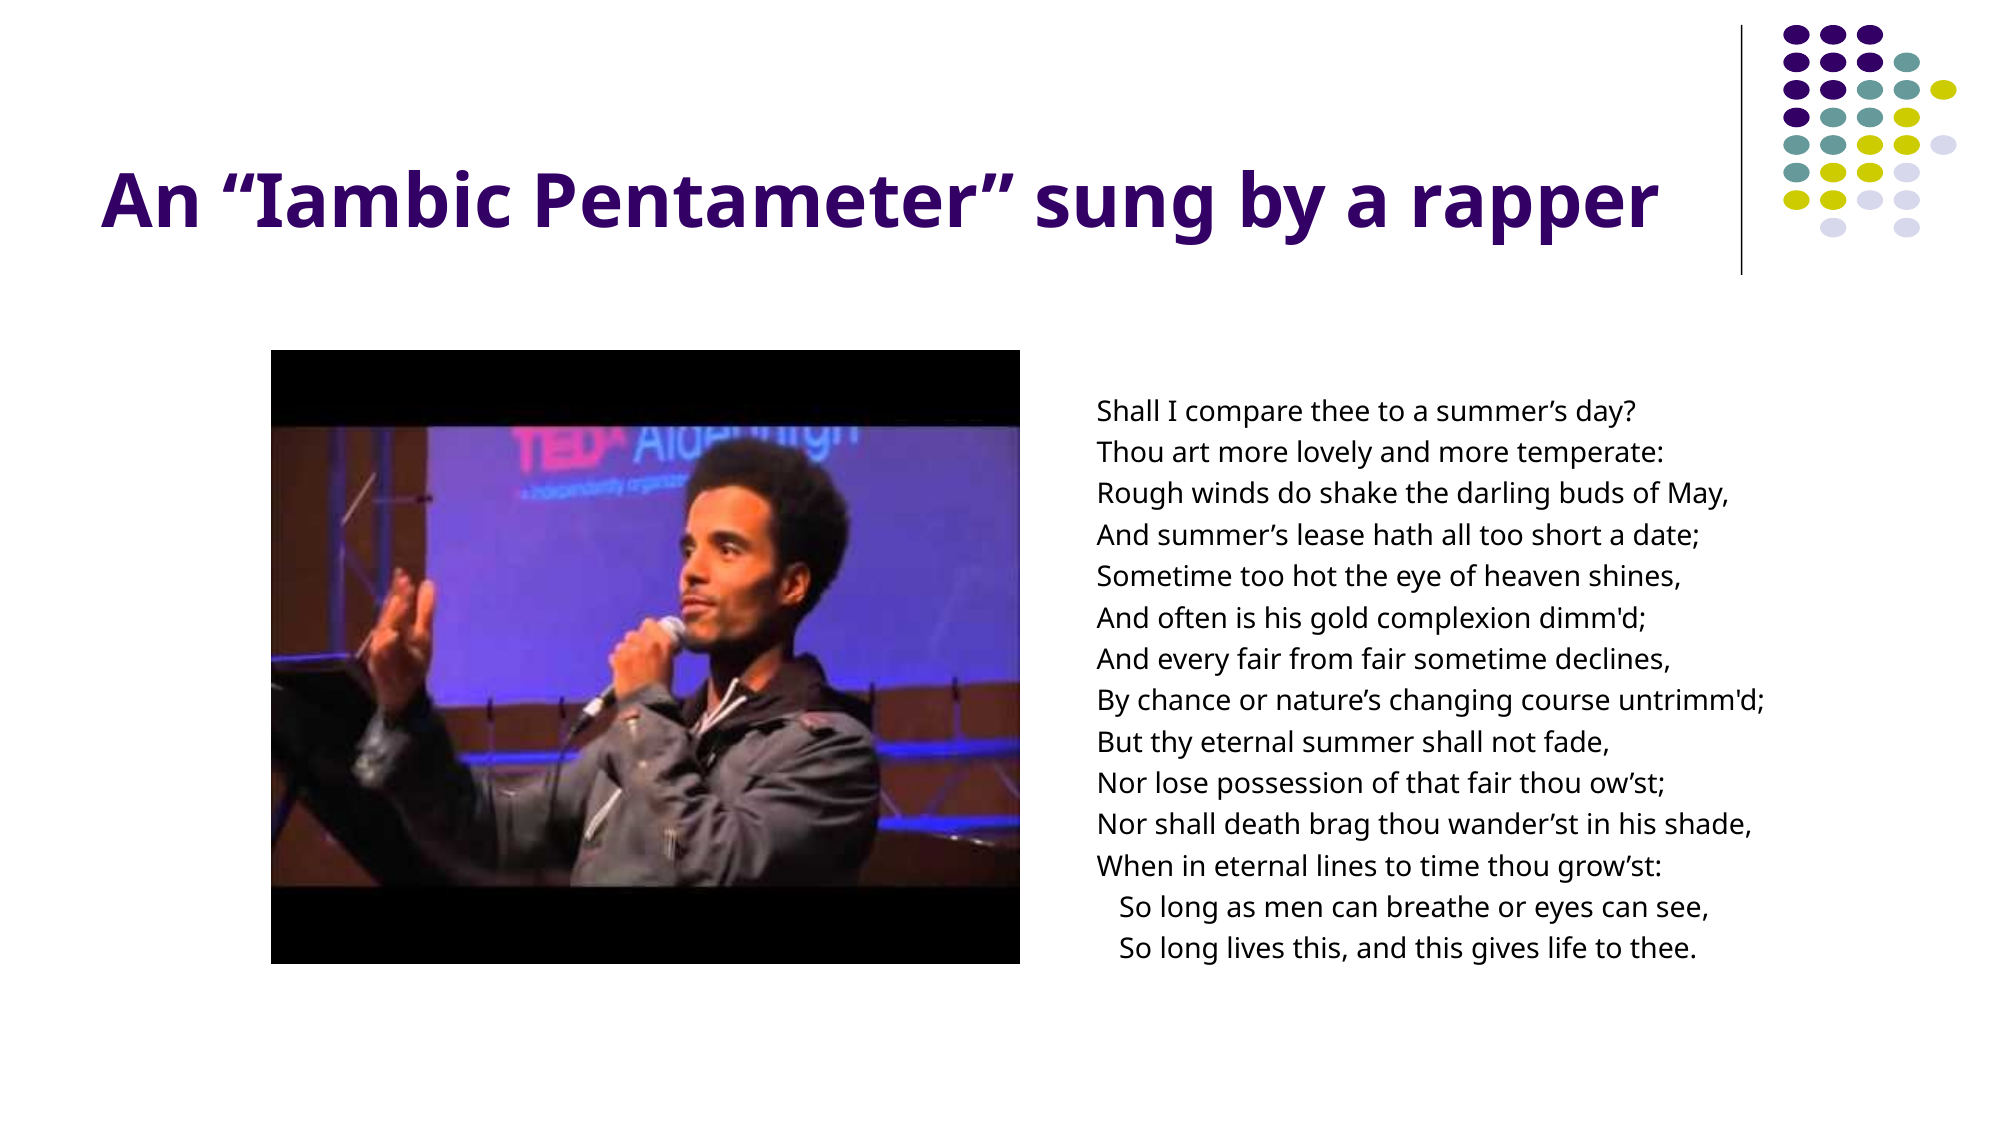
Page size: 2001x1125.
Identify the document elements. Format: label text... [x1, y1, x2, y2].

list Shall I compare thee to a summer’s day? Thou art more lovely and more temperate: Rough winds do shake the darling buds of May, And summer’s lease hath all too short a date; Sometime too hot the eye of heaven shines, And often is his gold complexion dimm'd; And every fair from fair sometime declines, By chance or nature’s changing course untrimm'd; But thy eternal summer shall not fade, Nor lose possession of that fair thou ow’st; Nor shall death brag thou wander’st in his shade, When in eternal lines to time thou grow’st: So long as men can breathe or eyes can see, So long lives this, and this gives life to thee. [1074, 385, 1867, 974]
title An “Iambic Pentameter” sung by a rapper [50, 37, 1734, 250]
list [270, 349, 1021, 965]
